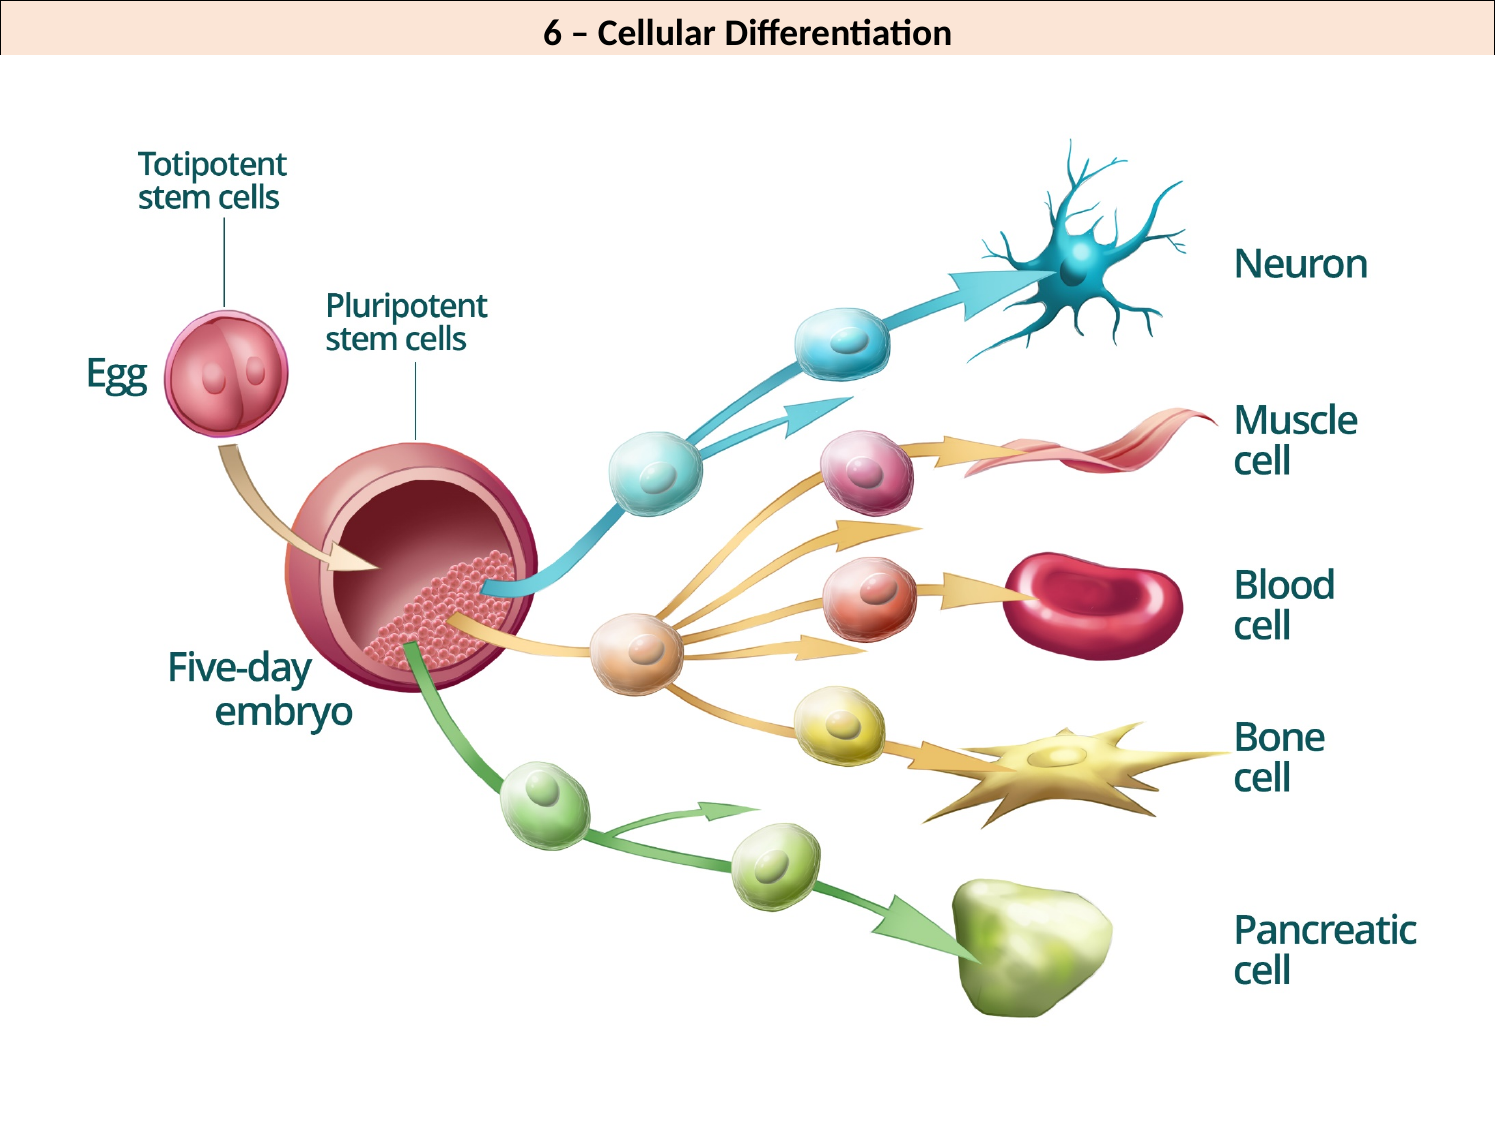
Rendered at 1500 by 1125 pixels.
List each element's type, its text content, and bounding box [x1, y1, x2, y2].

text_box 6 – Cellular Differentiation [0, 0, 1495, 55]
picture [0, 55, 1500, 1125]
